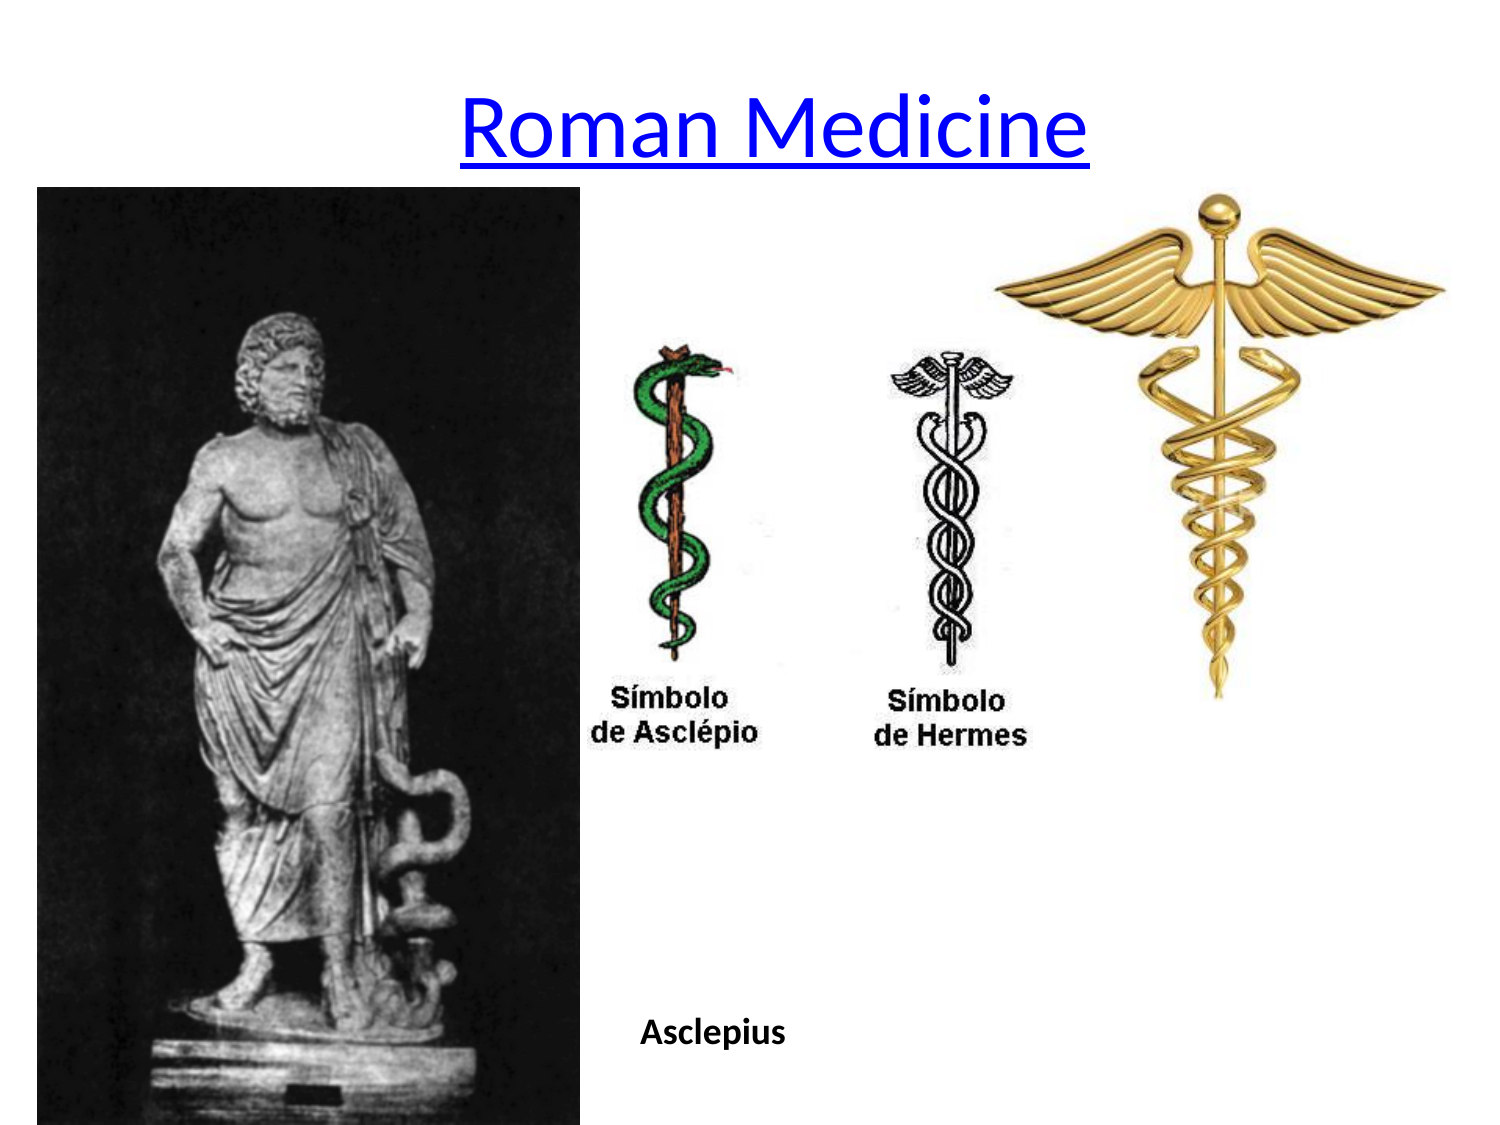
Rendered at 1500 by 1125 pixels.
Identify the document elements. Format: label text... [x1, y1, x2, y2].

picture [37, 187, 580, 1125]
text_box Asclepius [625, 999, 802, 1060]
title Roman Medicine [137, 0, 1413, 242]
picture [587, 187, 1460, 757]
